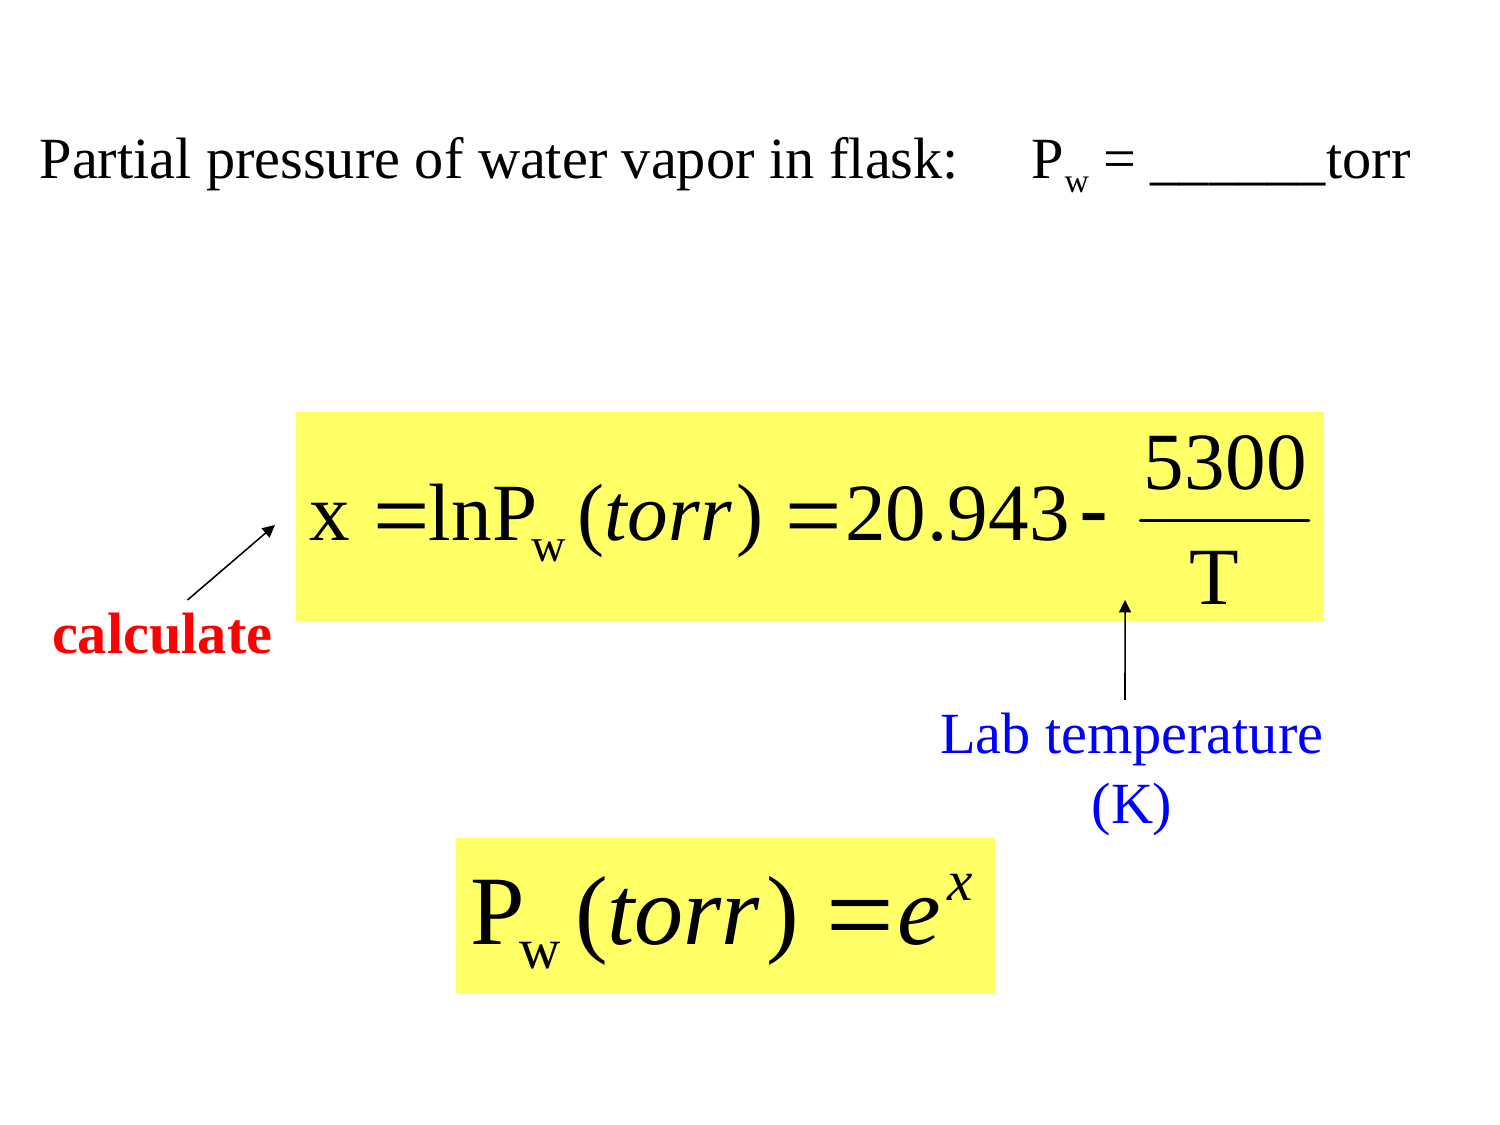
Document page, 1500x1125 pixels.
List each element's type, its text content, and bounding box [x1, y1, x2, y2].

text_box Partial pressure of water vapor in flask: Pw = ______torr [24, 112, 1426, 207]
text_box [295, 411, 1325, 623]
text_box calculate [37, 587, 288, 673]
text_box [202, 525, 275, 587]
text_box Lab temperature (K) [925, 687, 1339, 843]
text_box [455, 837, 996, 994]
